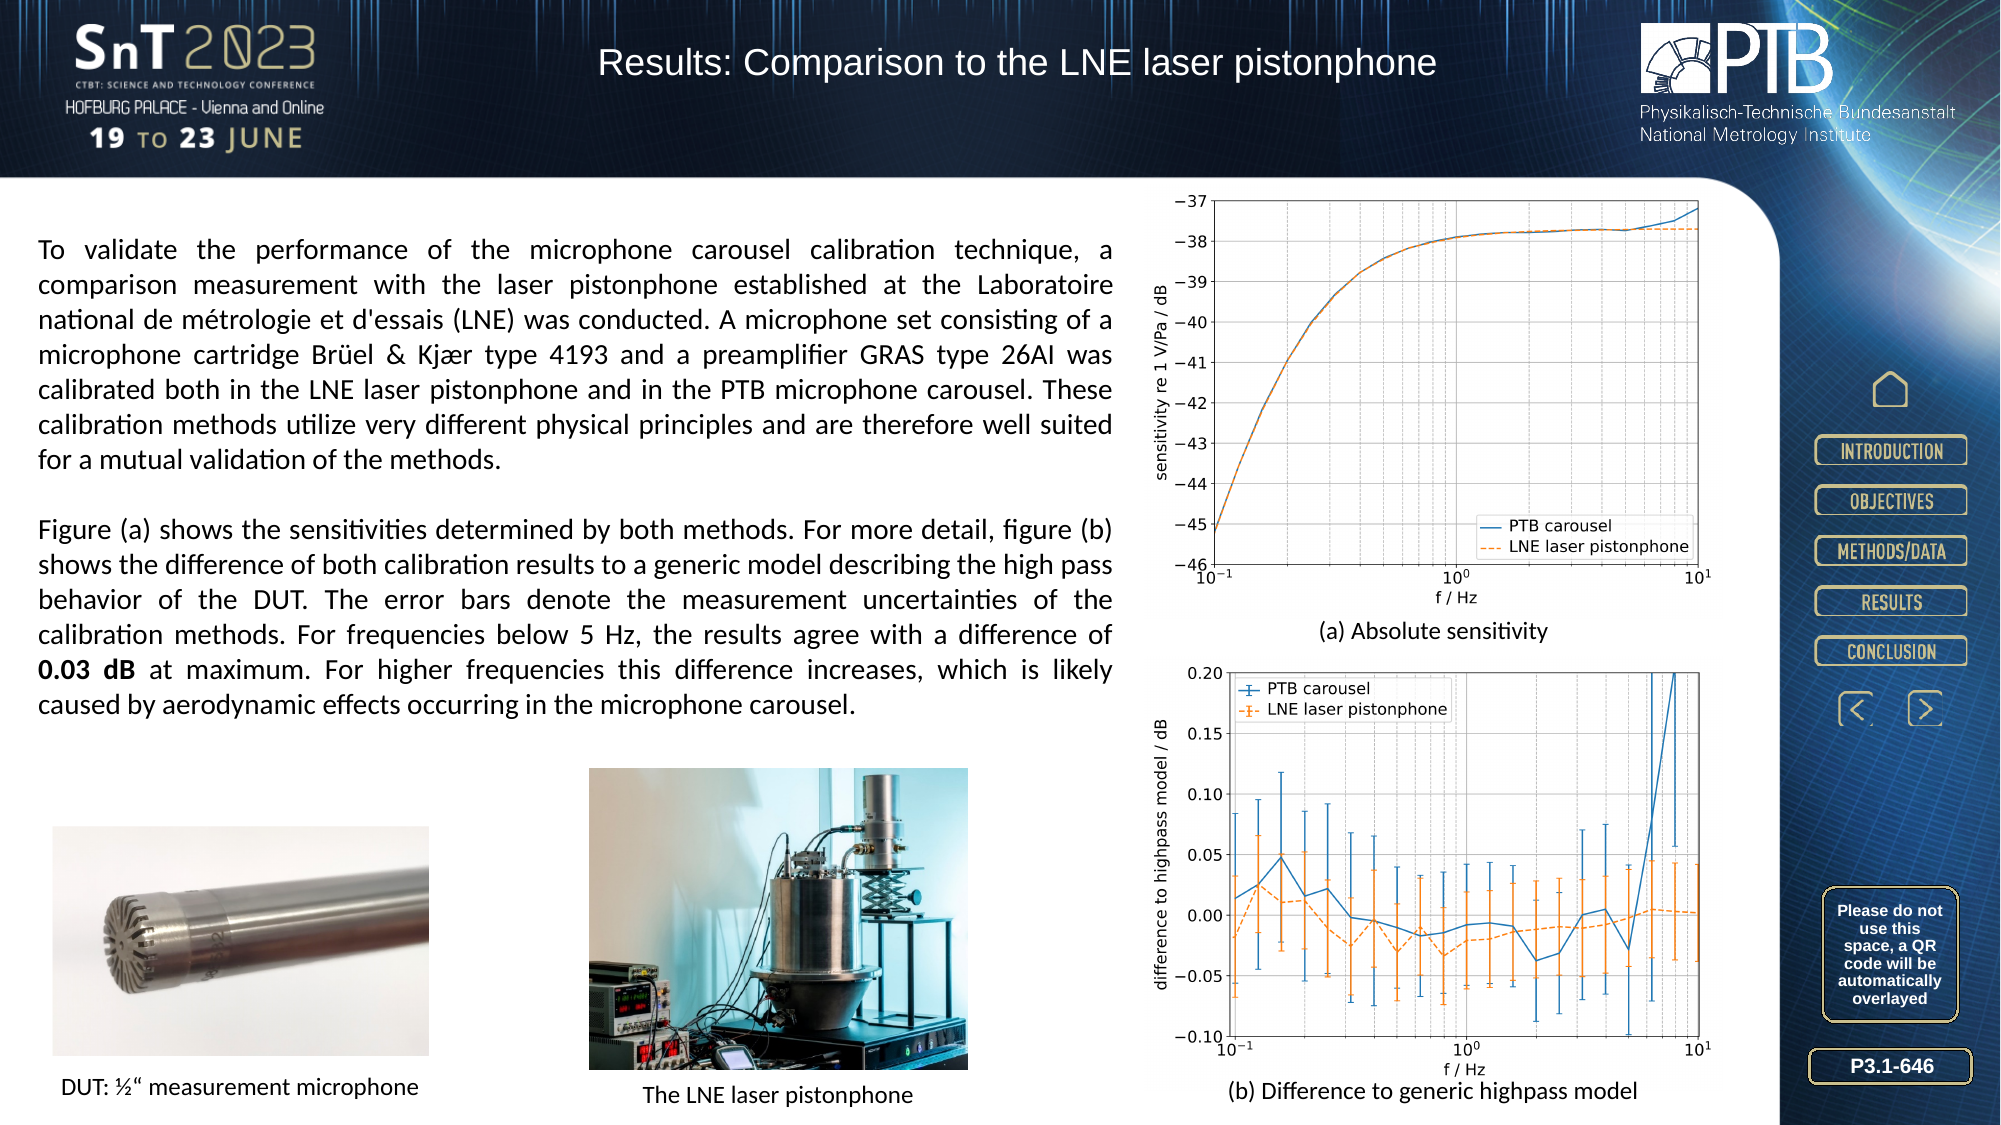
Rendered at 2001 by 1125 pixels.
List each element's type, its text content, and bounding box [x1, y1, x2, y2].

text_box Please do not use this space, a QR code will be automatically overlayed [1821, 894, 1959, 1017]
text_box (b) Difference to generic highpass model [1212, 1091, 1655, 1112]
text_box Results: Comparison to the LNE laser pistonphone [359, 43, 1676, 136]
text_box DUT: ½“ measurement microphone [46, 1062, 126, 1108]
picture [0, 0, 2001, 1125]
text_box DUT: ½“ measurement microphone [355, 1062, 435, 1108]
text_box (a) Absolute sensitivity [1303, 619, 1564, 652]
text_box To validate the performance of the microphone carousel calibration technique, a comparison measurement with the laser pistonphone established at the Laboratoire national de métrologie et d'essais (LNE) was conducted. A microphone set consisting of a microphone cartridge Brüel & Kjær type 4193 and a preamplifier GRAS type 26AI was calibrated both in the LNE laser pistonphone and in the PTB microphone carousel. These calibration methods utilize very different physical principles and are therefore well suited for a mutual validation of the methods. Figure (a) shows the sensitivities determined by both methods. For more detail, figure (b) shows the difference of both calibration results to a generic model describing the high pass behavior of the DUT. The error bars denote the measurement uncertainties of the calibration methods. For frequencies below 5 Hz, the results agree with a difference of 0.03 dB at maximum. For higher frequencies this difference increases, which is likely caused by aerodynamic effects occurring in the microphone carousel. [23, 223, 1129, 728]
text_box The LNE laser pistonphone [627, 1071, 930, 1117]
